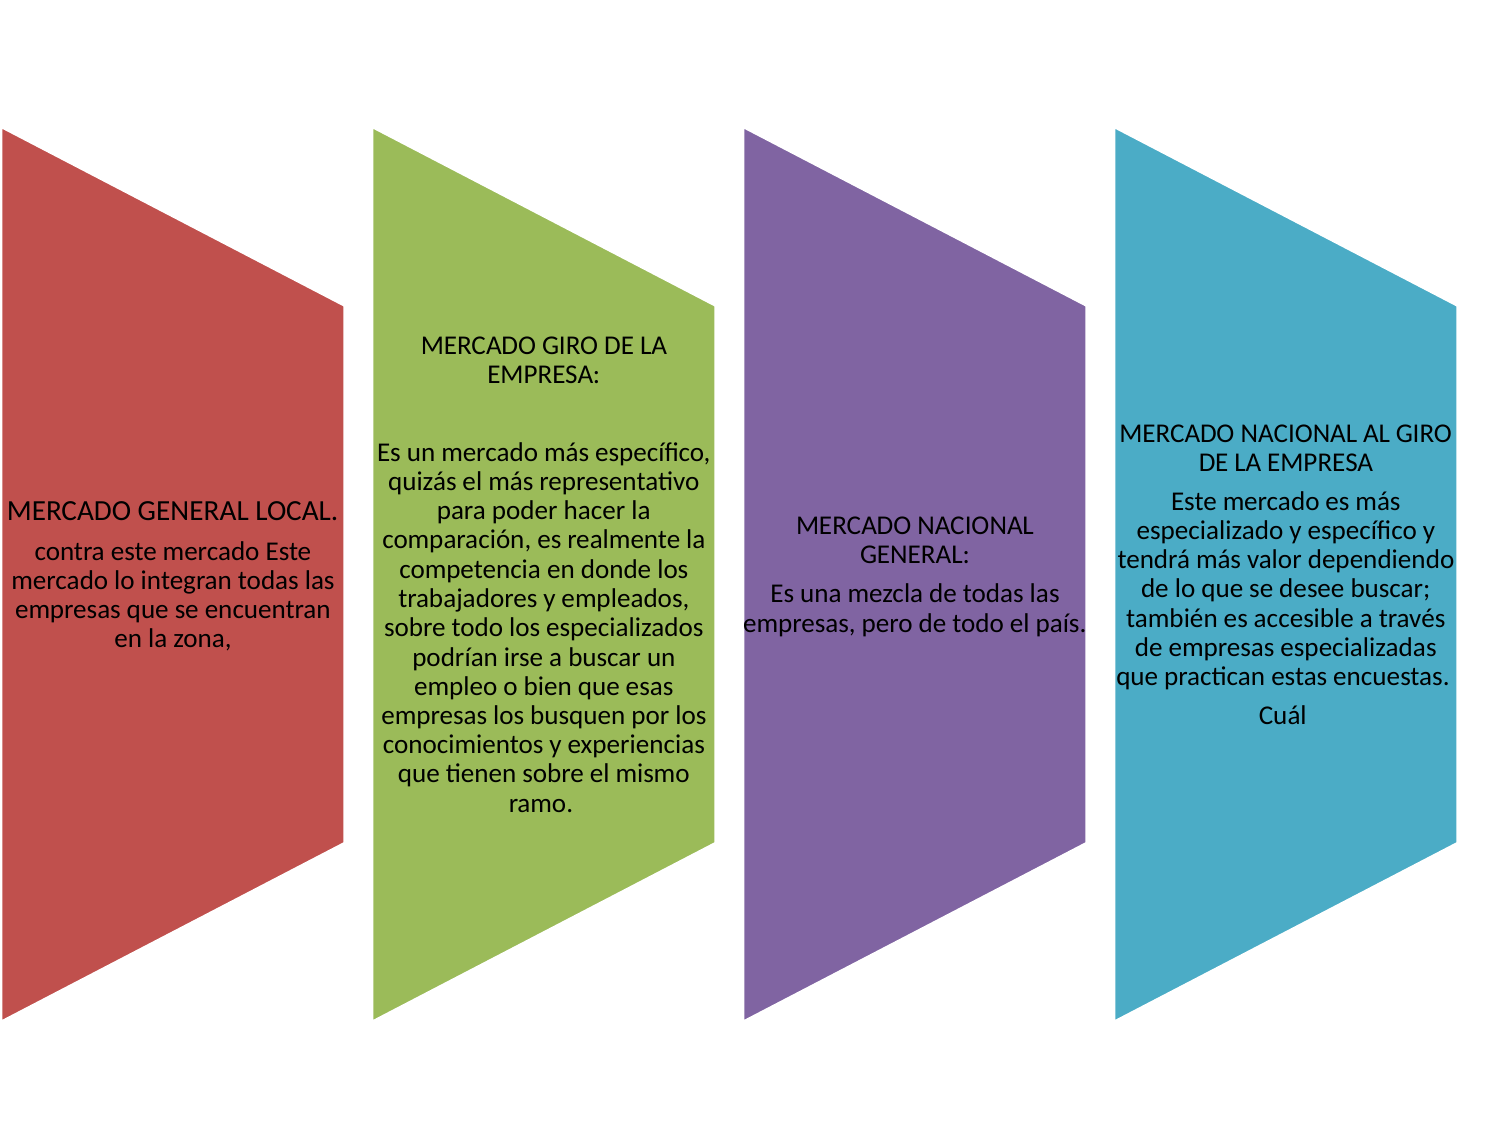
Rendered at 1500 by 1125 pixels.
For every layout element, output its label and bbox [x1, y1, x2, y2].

text_box [0, 125, 1459, 1024]
